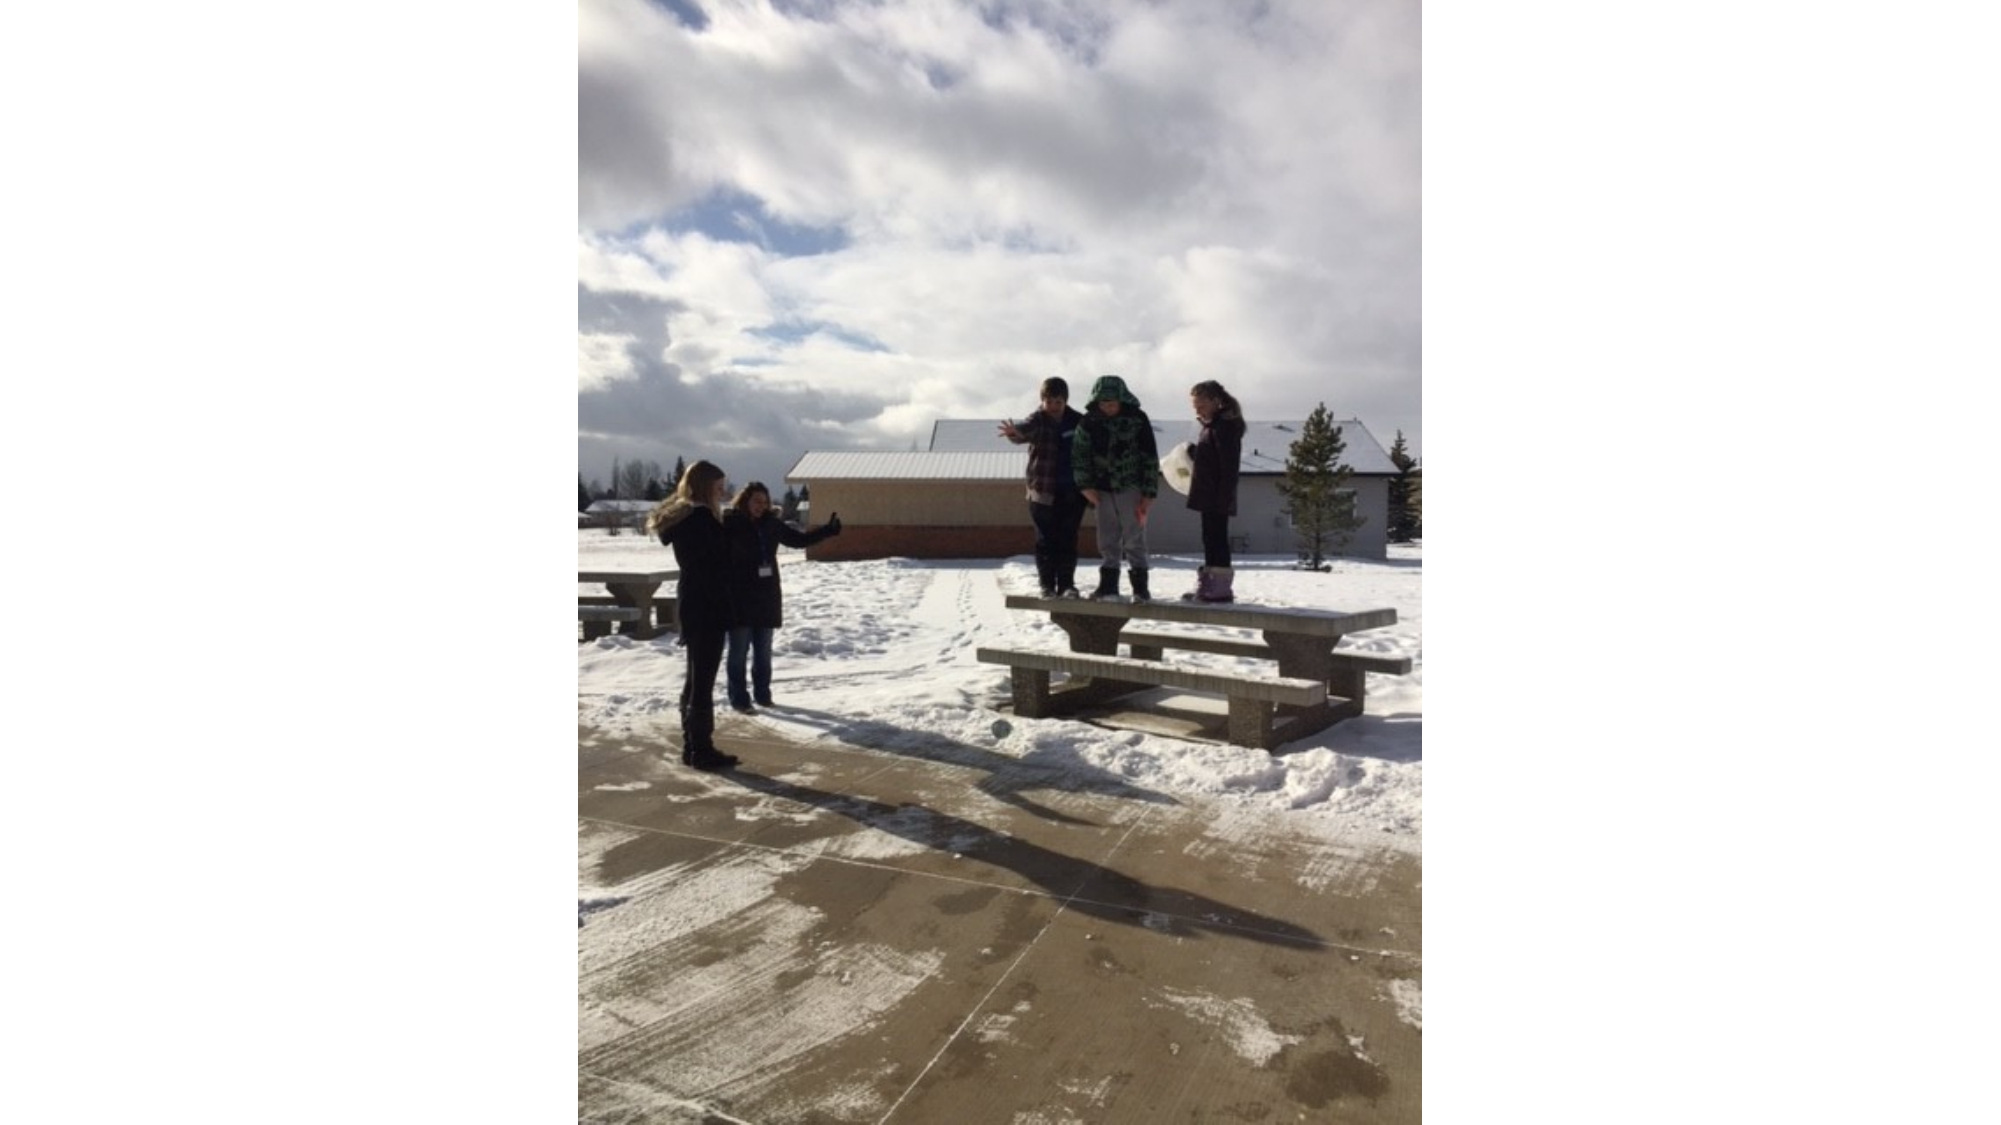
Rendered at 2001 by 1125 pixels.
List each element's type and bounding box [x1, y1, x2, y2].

picture [578, 0, 1422, 1125]
